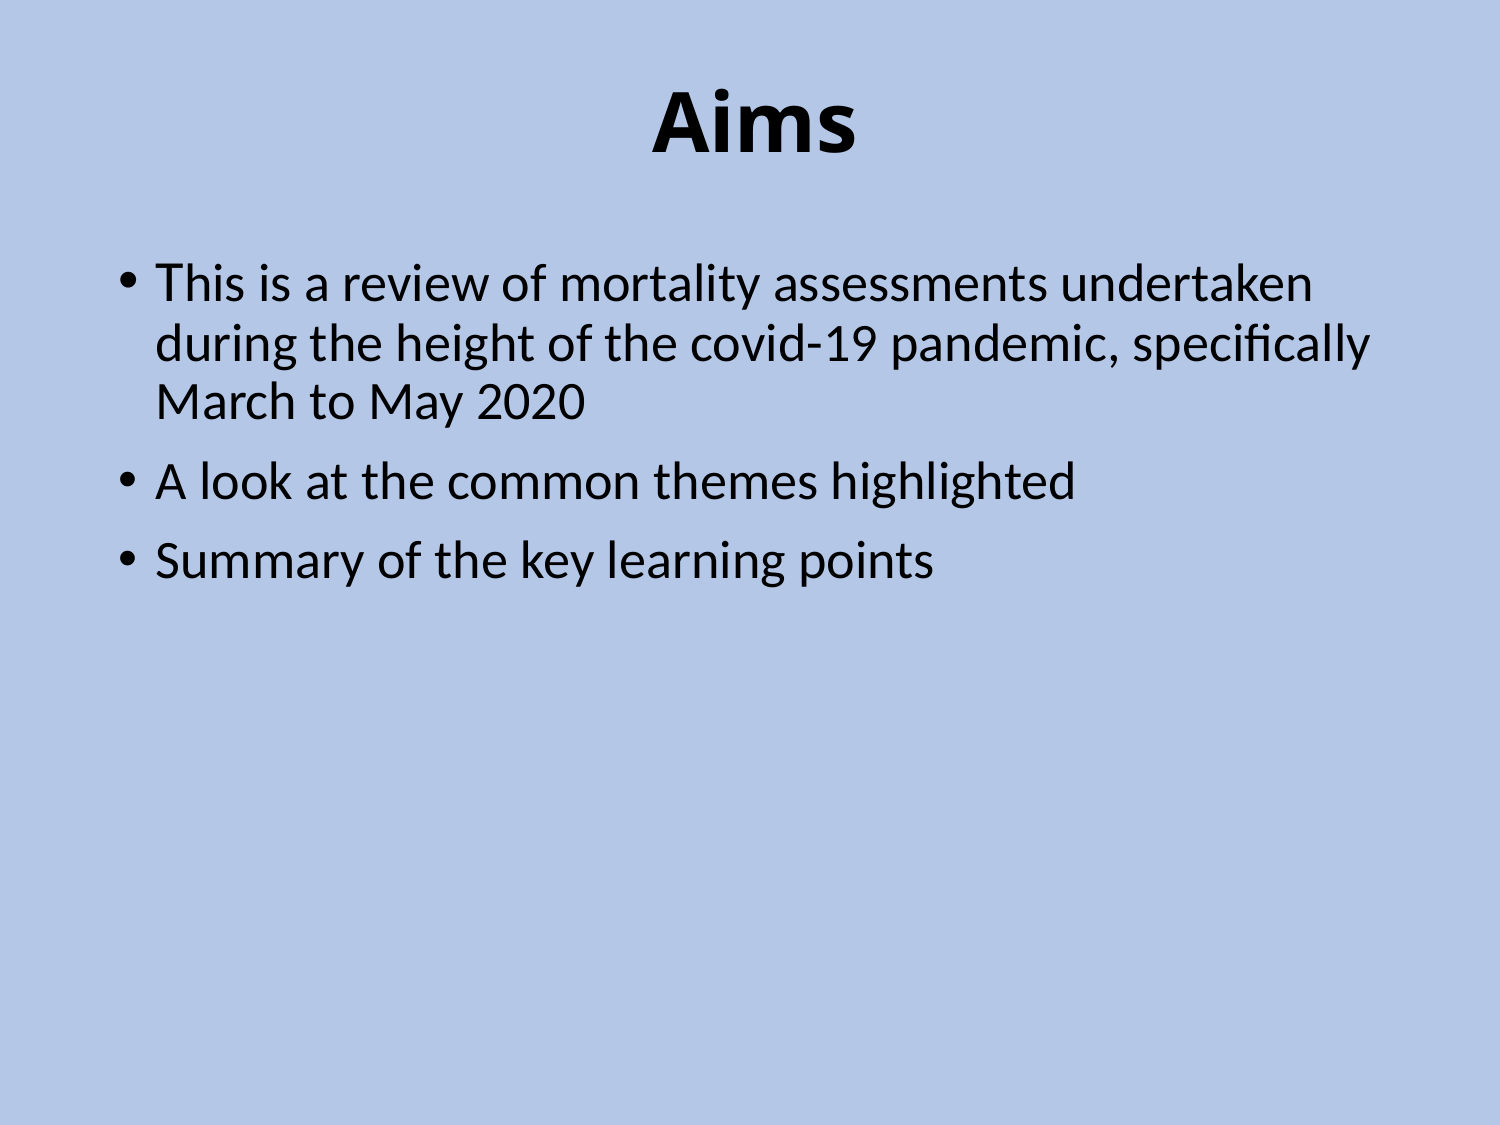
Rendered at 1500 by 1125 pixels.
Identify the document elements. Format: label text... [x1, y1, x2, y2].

list This is a review of mortality assessments undertaken during the height of the covid-19 pandemic, specifically March to May 2020 A look at the common themes highlighted Summary of the key learning points [103, 244, 1397, 958]
title Aims [637, 41, 1500, 209]
